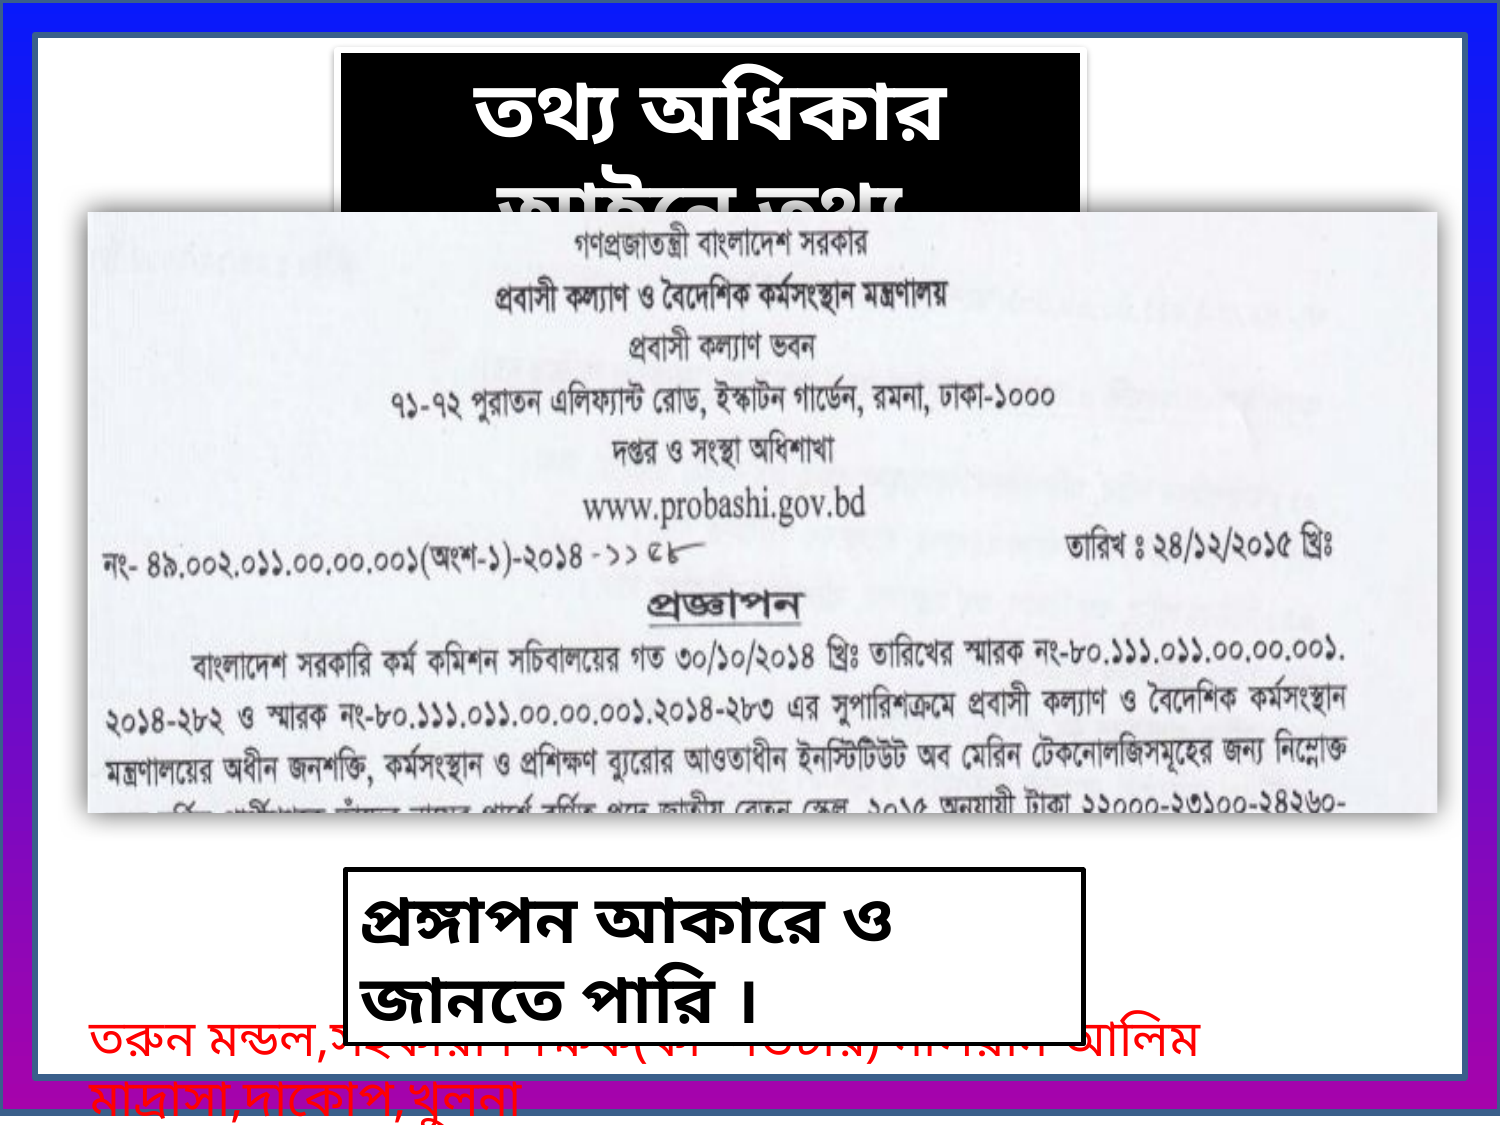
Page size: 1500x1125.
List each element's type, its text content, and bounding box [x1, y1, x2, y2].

text_box তথ্য অধিকার আইনে তথ্য [334, 47, 1087, 189]
text_box প্রঙ্গাপন আকারে ও জানতে পারি । [343, 867, 1086, 1046]
picture [87, 212, 1438, 813]
